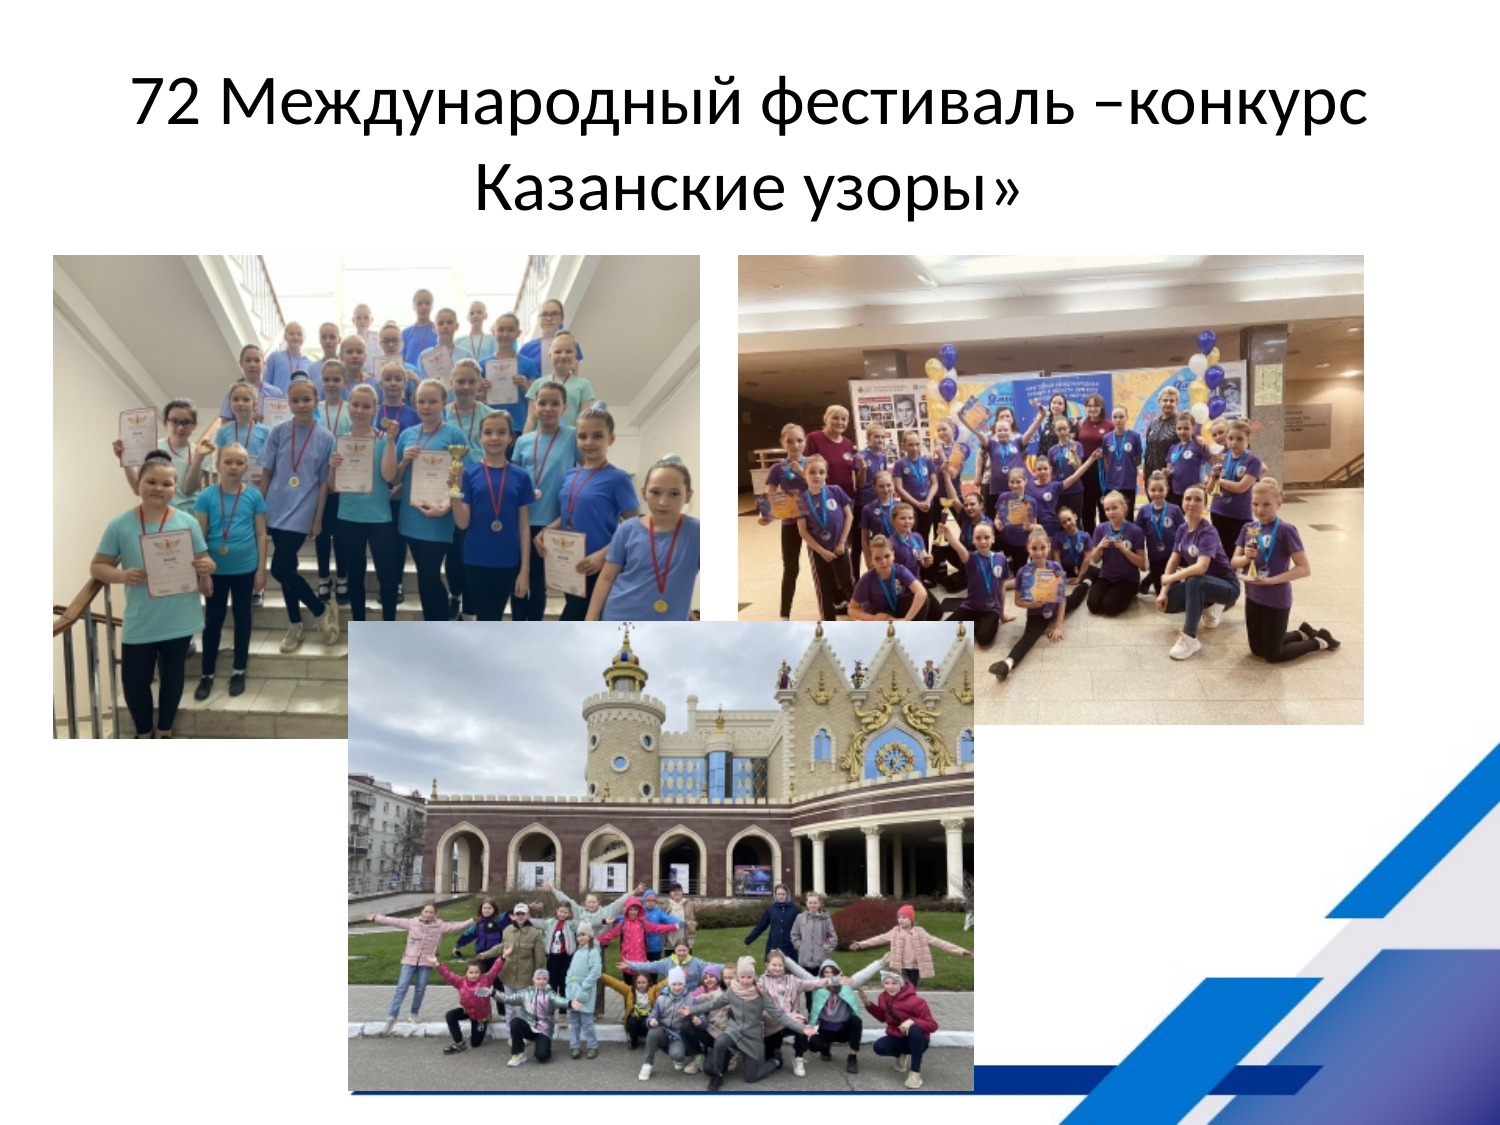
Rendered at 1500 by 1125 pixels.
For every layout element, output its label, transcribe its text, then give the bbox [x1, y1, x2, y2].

picture [0, 0, 1500, 1125]
title 72 Международный фестиваль –конкурс Казанские узоры» [75, 45, 1425, 233]
